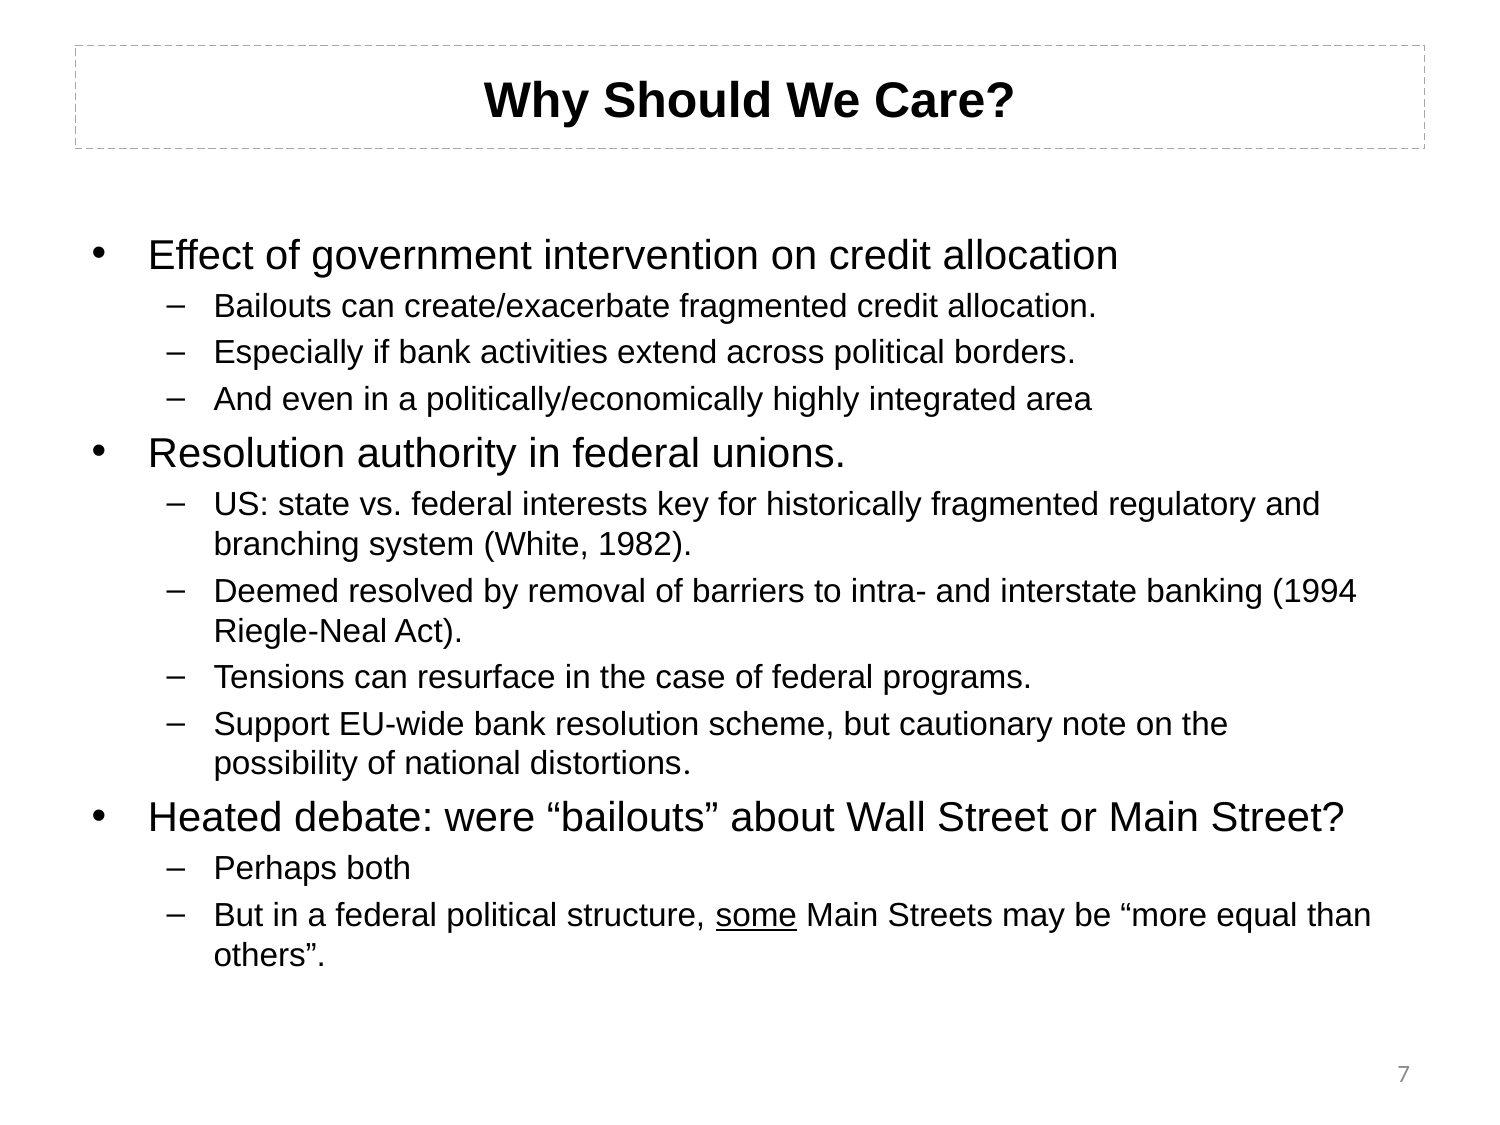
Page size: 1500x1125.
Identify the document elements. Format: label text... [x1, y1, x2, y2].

slide_number 7 [1074, 1042, 1425, 1103]
list Effect of government intervention on credit allocation Bailouts can create/exacerbate fragmented credit allocation. Especially if bank activities extend across political borders. And even in a politically/economically highly integrated area Resolution authority in federal unions. US: state vs. federal interests key for historically fragmented regulatory and branching system (White, 1982). Deemed resolved by removal of barriers to intra- and interstate banking (1994 Riegle-Neal Act). Tensions can resurface in the case of federal programs. Support EU-wide bank resolution scheme, but cautionary note on the possibility of national distortions. Heated debate: were “bailouts” about Wall Street or Main Street? Perhaps both But in a federal political structure, some Main Streets may be “more equal than others”. [76, 219, 1388, 963]
title Why Should We Care? [75, 45, 1425, 149]
